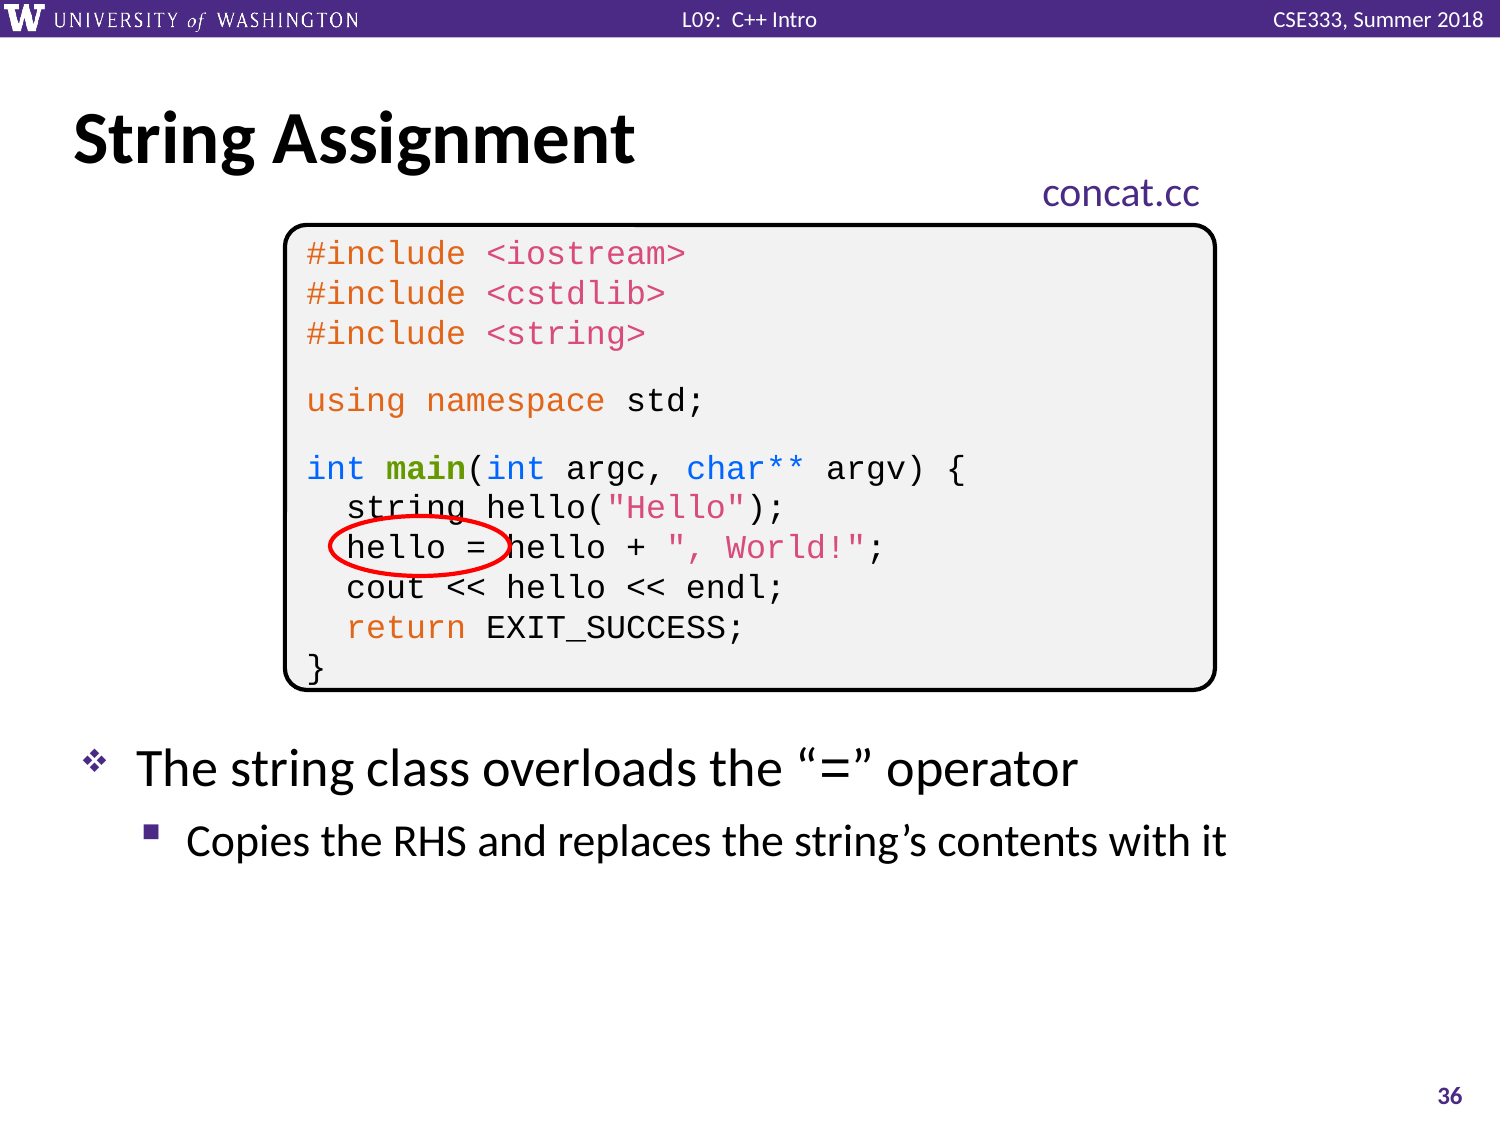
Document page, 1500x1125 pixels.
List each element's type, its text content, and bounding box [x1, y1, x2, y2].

title String Assignment [58, 71, 1438, 197]
picture [4, 4, 358, 32]
slide_number 36 [1400, 1065, 1500, 1125]
text_box concat.cc [914, 157, 1215, 223]
text_box [329, 515, 510, 576]
text_box #include <iostream> #include <cstdlib> #include <string> using namespace std; int main(int argc, char** argv) { string hello("Hello"); hello = hello + ", World!"; cout << hello << endl; return EXIT_SUCCESS; } [284, 224, 1215, 690]
list The string class overloads the “=” operator Copies the RHS and replaces the string’s contents with it [64, 223, 1438, 1040]
